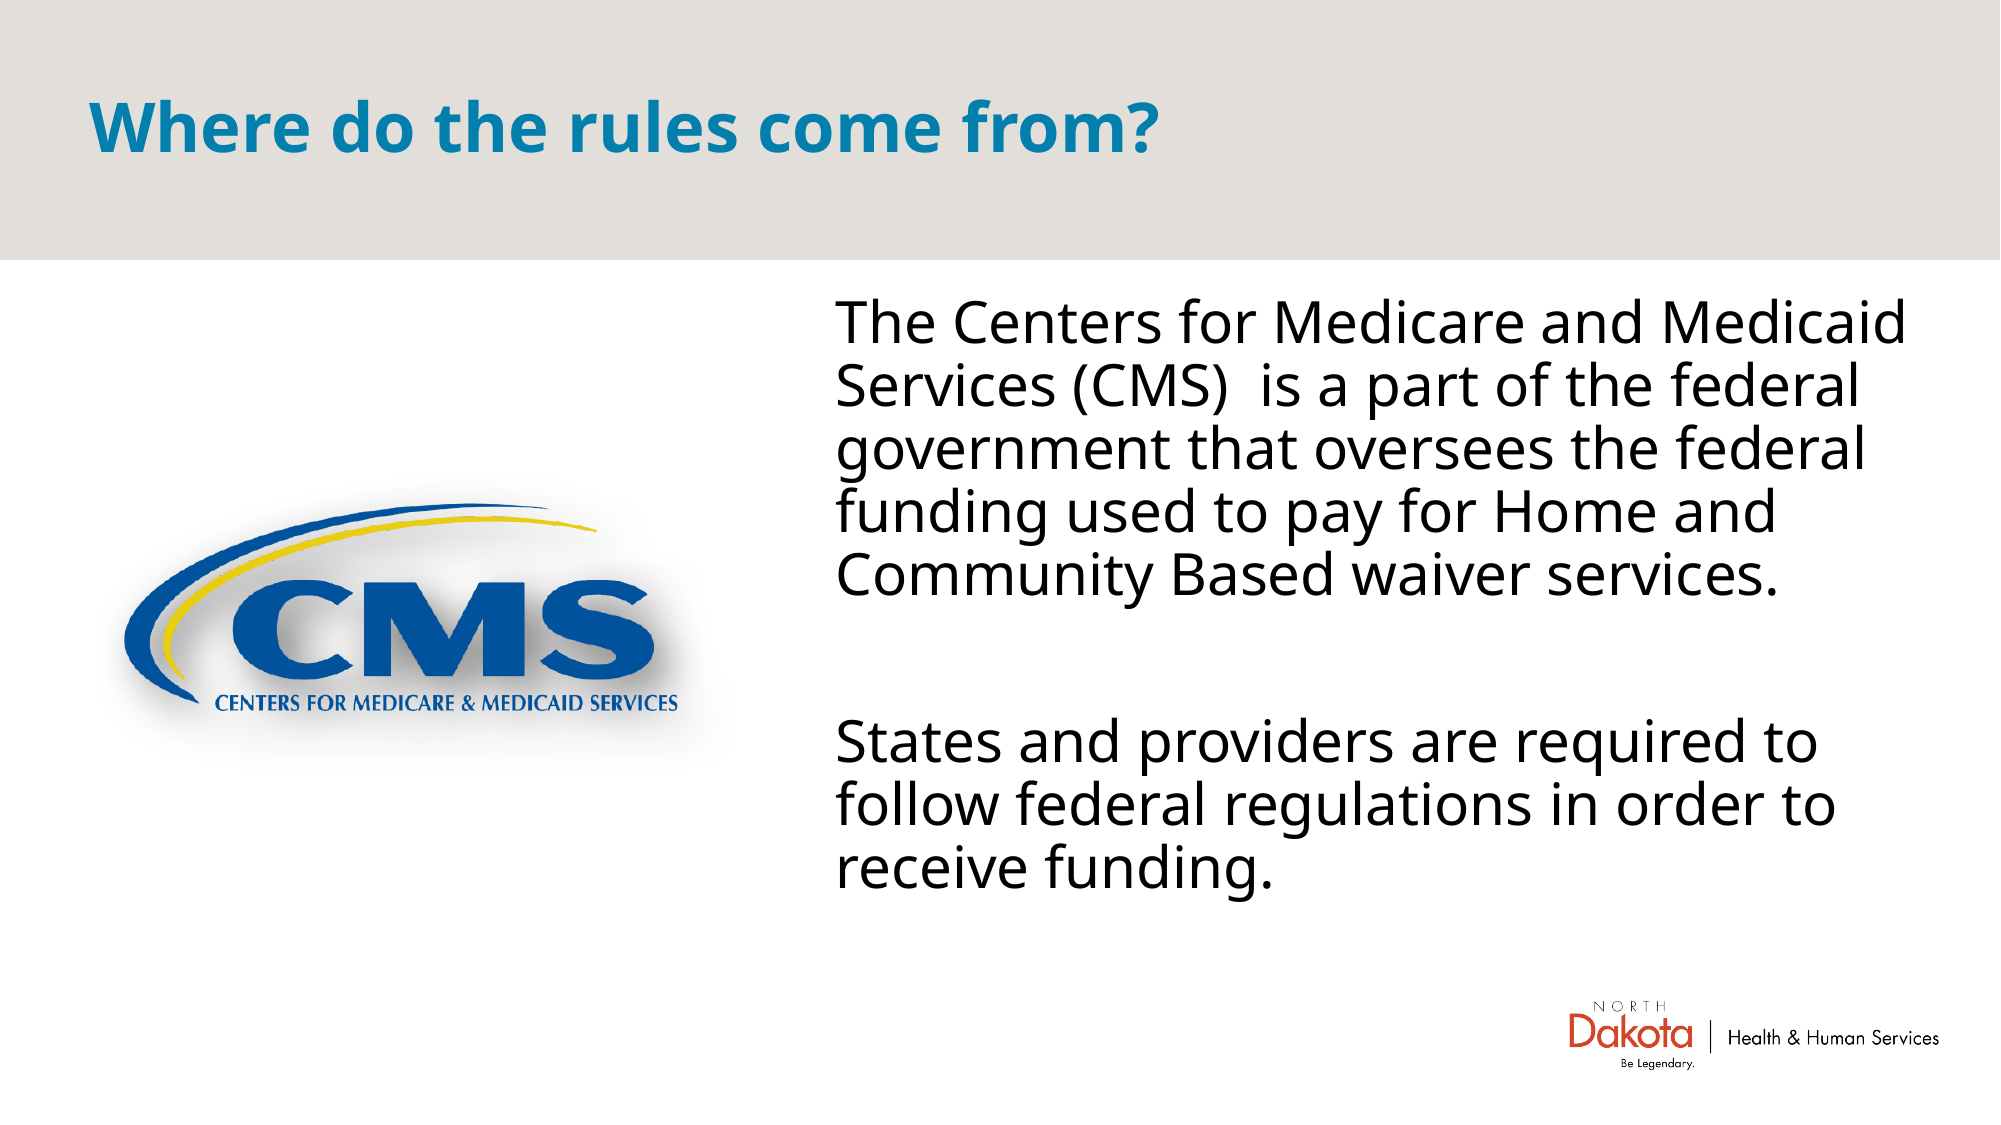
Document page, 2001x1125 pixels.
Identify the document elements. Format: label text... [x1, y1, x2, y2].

picture [55, 432, 746, 808]
list The Centers for Medicare and Medicaid Services (CMS) is a part of the federal government that oversees the federal funding used to pay for Home and Community Based waiver services. States and providers are required to follow federal regulations in order to receive funding. [820, 286, 1926, 991]
title Where do the rules come from? [74, 85, 1926, 176]
picture [1560, 990, 1958, 1081]
